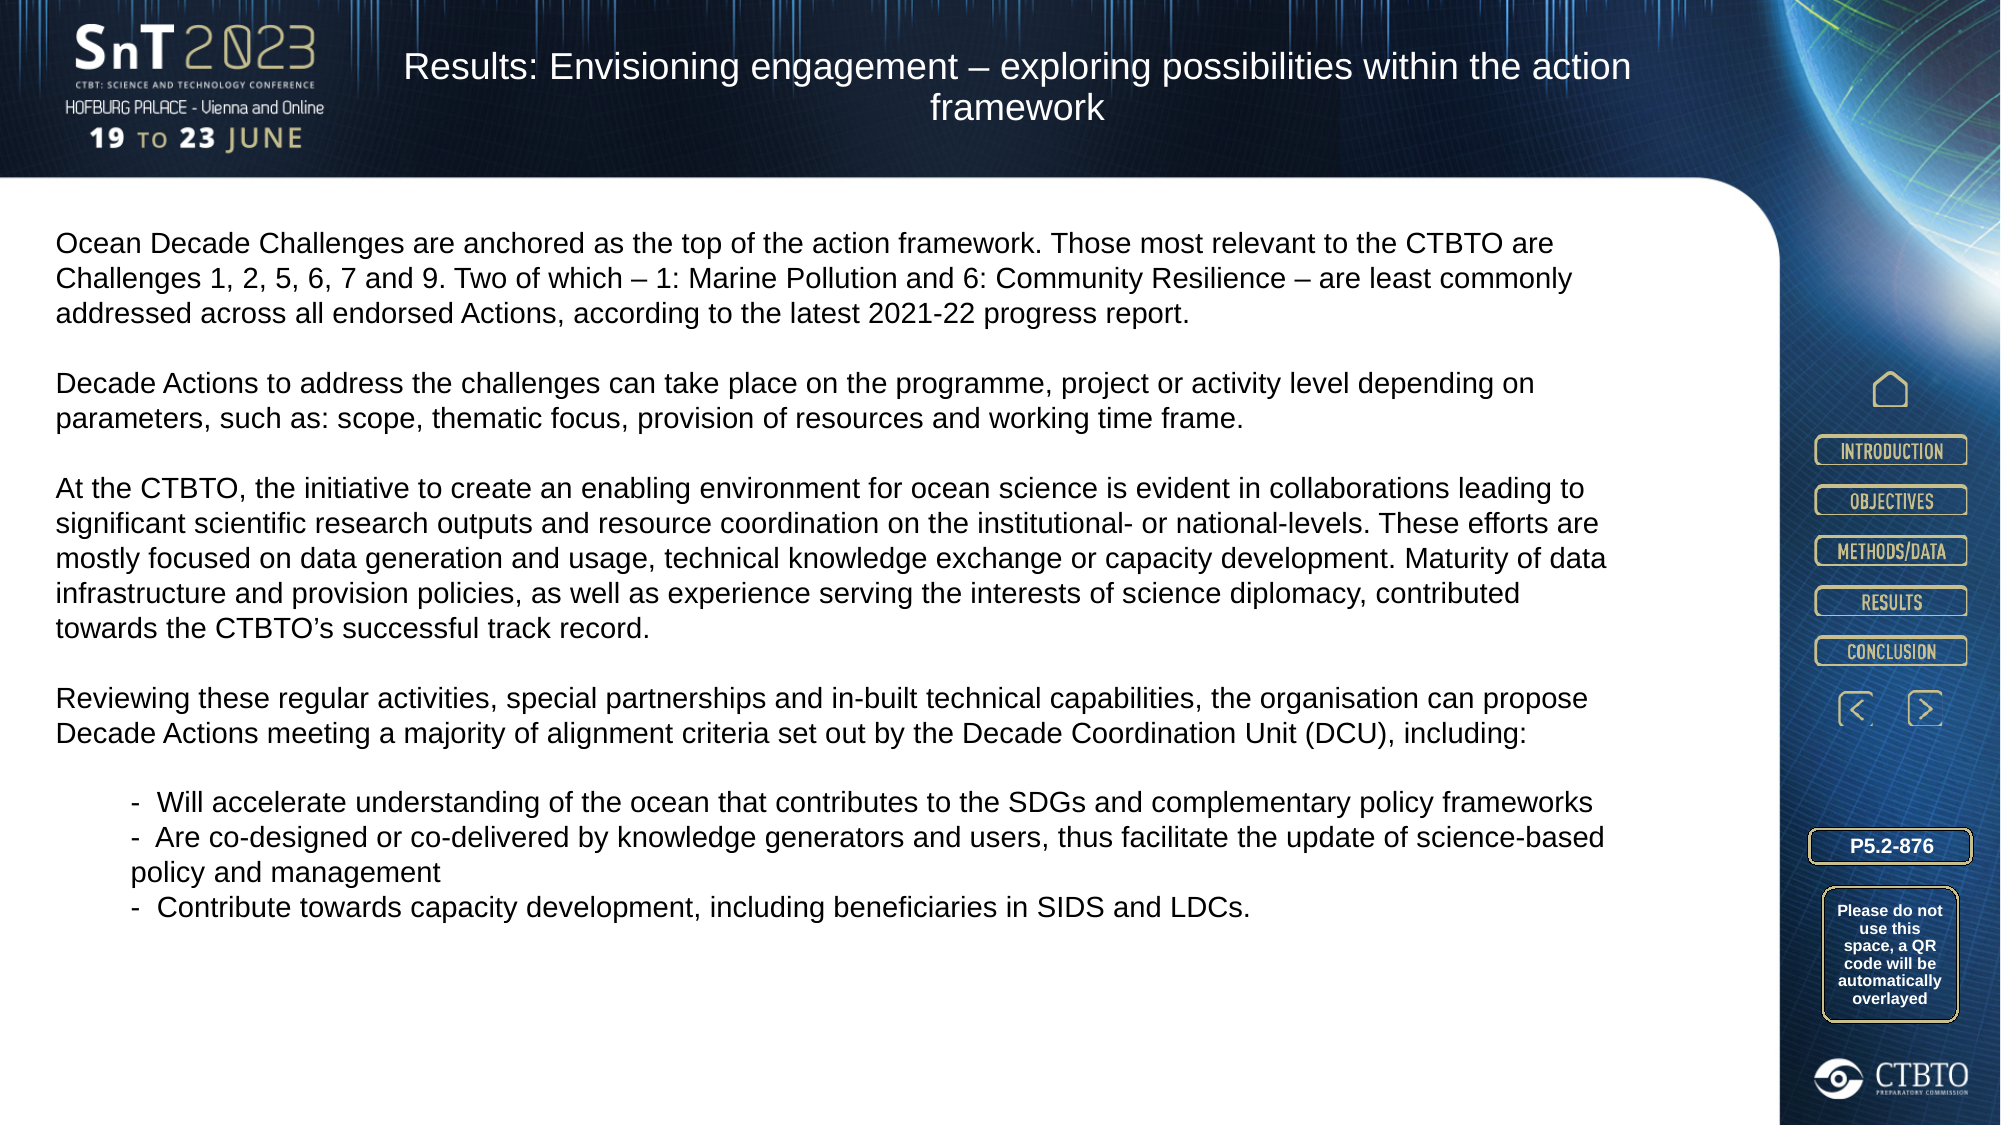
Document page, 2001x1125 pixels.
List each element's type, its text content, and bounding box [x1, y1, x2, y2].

text_box Ocean Decade Challenges are anchored as the top of the action framework. Those most relevant to the CTBTO are Challenges 1, 2, 5, 6, 7 and 9. Two of which – 1: Marine Pollution and 6: Community Resilience – are least commonly addressed across all endorsed Actions, according to the latest 2021-22 progress report. Decade Actions to address the challenges can take place on the programme, project or activity level depending on parameters, such as: scope, thematic focus, provision of resources and working time frame. At the CTBTO, the initiative to create an enabling environment for ocean science is evident in collaborations leading to significant scientific research outputs and resource coordination on the institutional- or national-levels. These efforts are mostly focused on data generation and usage, technical knowledge exchange or capacity development. Maturity of data infrastructure and provision policies, as well as experience serving the interests of science diplomacy, contributed towards the CTBTO’s successful track record. Reviewing these regular activities, special partnerships and in-built technical capabilities, the organisation can propose Decade Actions meeting a majority of alignment criteria set out by the Decade Coordination Unit (DCU), including: - Will accelerate understanding of the ocean that contributes to the SDGs and complementary policy frameworks - Are co-designed or co-delivered by knowledge generators and users, thus facilitate the update of science-based policy and management - Contribute towards capacity development, including beneficiaries in SIDS and LDCs. [40, 217, 1644, 932]
text_box Results: Envisioning engagement – exploring possibilities within the action framework [359, 43, 1676, 136]
text_box Please do not use this space, a QR code will be automatically overlayed [1821, 894, 1959, 1017]
text_box P5.2-876 [1824, 827, 1960, 866]
picture [0, 0, 2001, 1125]
